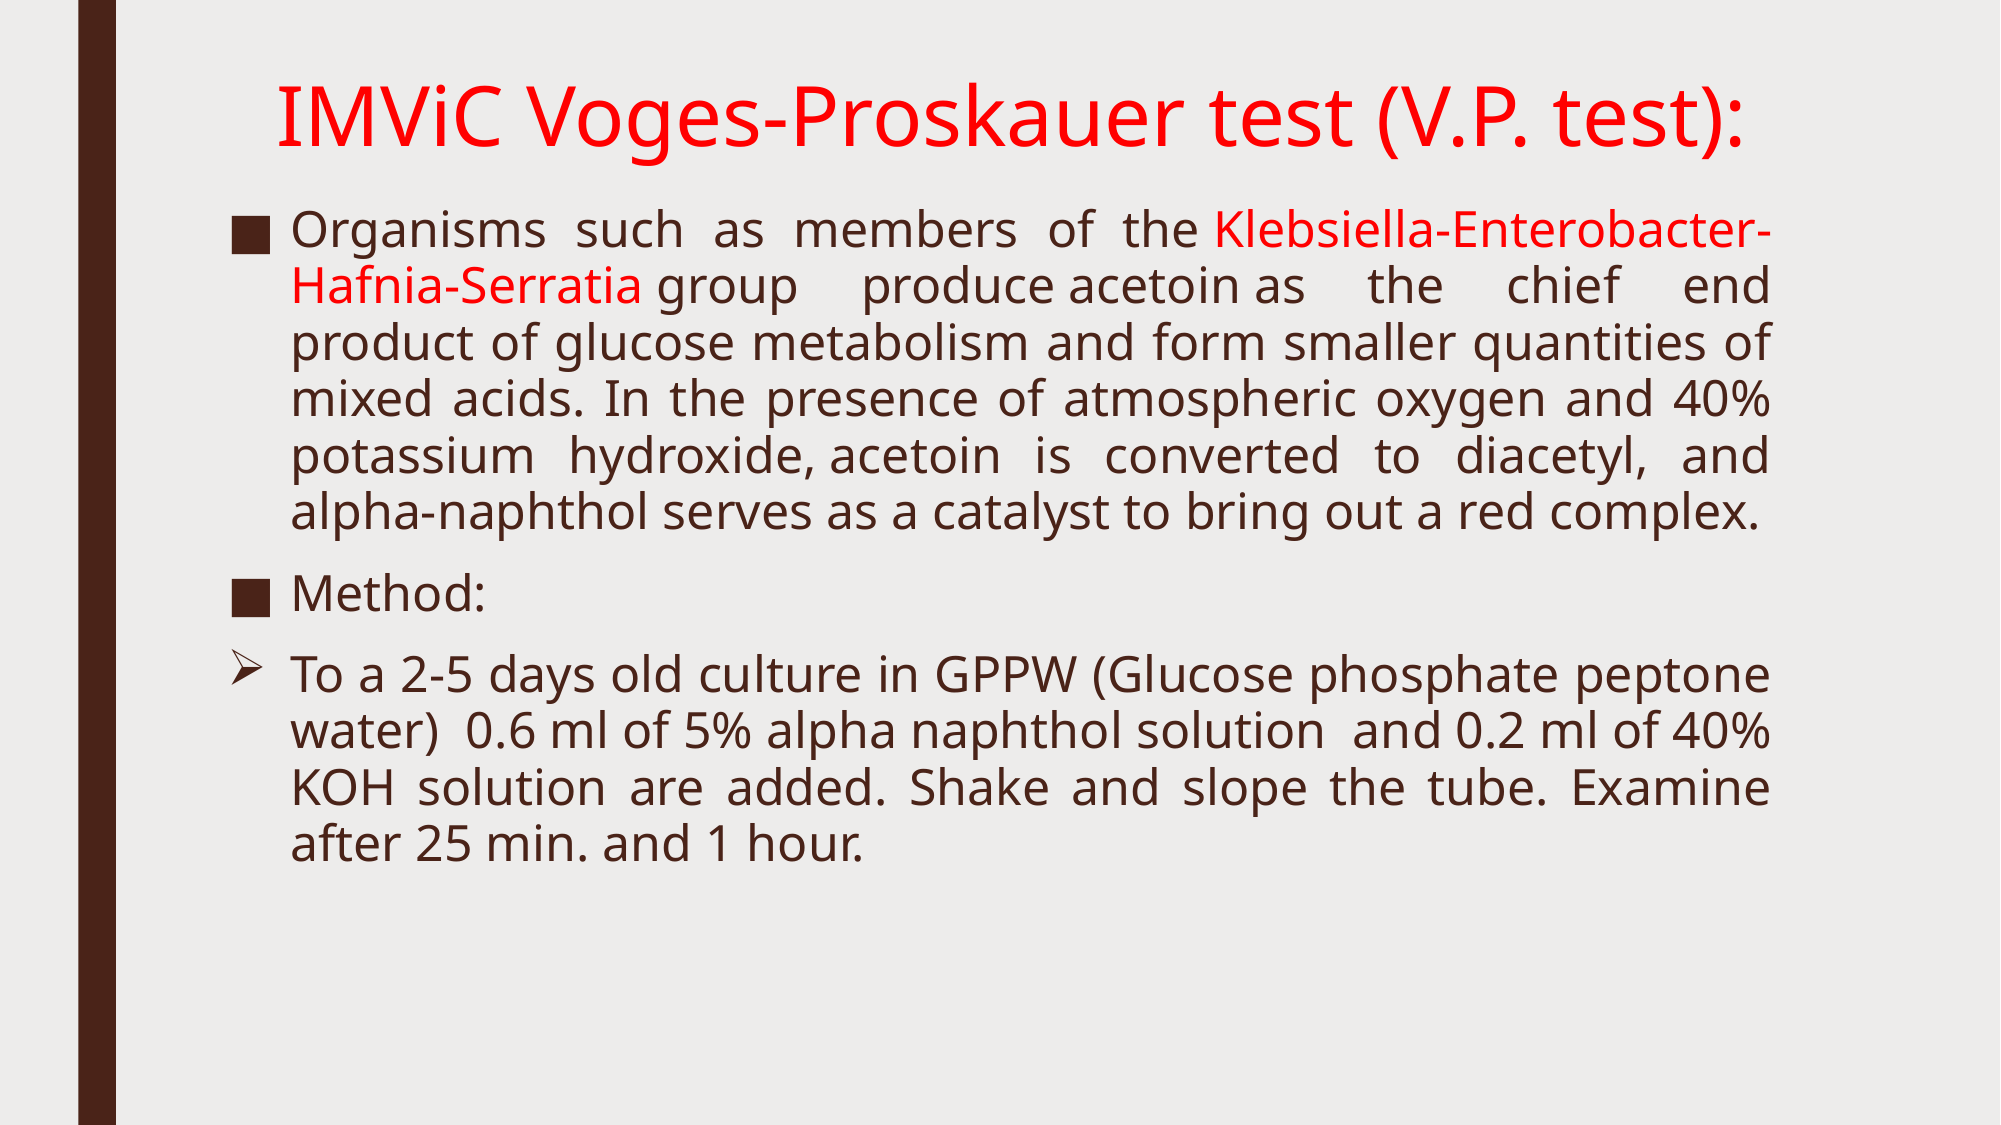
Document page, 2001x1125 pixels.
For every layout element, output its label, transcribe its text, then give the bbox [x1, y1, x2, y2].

title IMViC Voges-Proskauer test (V.P. test): [225, 68, 1800, 215]
list Organisms such as members of the Klebsiella-Enterobacter-Hafnia-Serratia group produce acetoin as the chief end product of glucose metabolism and form smaller quantities of mixed acids. In the presence of atmospheric oxygen and 40% potassium hydroxide, acetoin is converted to diacetyl, and alpha-naphthol serves as a catalyst to bring out a red complex. Method: To a 2-5 days old culture in GPPW (Glucose phosphate peptone water) 0.6 ml of 5% alpha naphthol solution and 0.2 ml of 40% KOH solution are added. Shake and slope the tube. Examine after 25 min. and 1 hour. [212, 195, 1788, 994]
